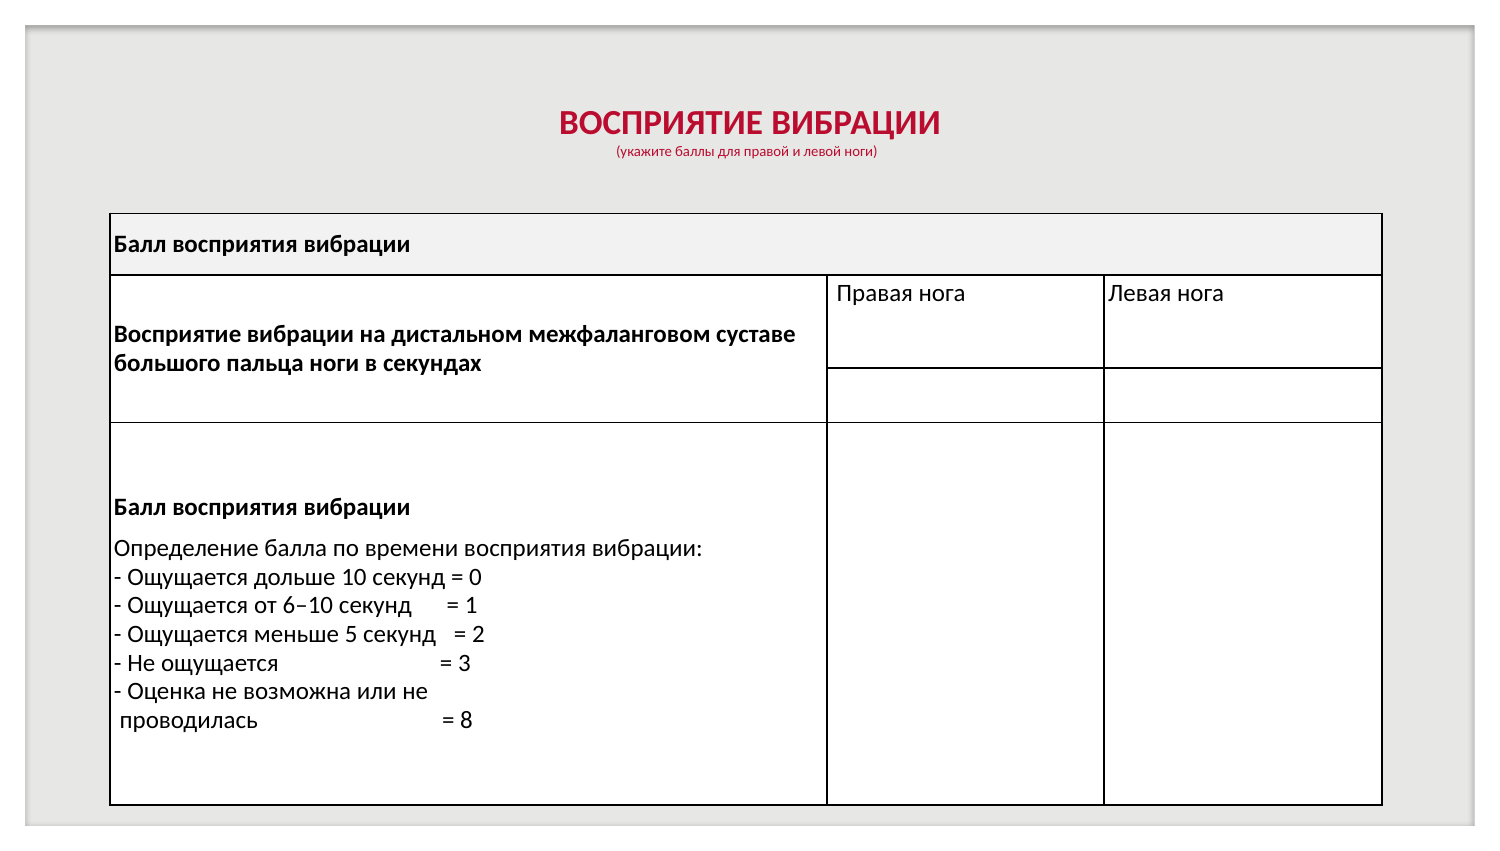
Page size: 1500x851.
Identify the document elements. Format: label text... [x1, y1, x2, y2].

table_cell [828, 423, 1103, 804]
table_header Балл восприятия вибрации [111, 214, 1381, 274]
table_cell [828, 369, 1103, 422]
title ВОСПРИЯТИЕ ВИБРАЦИИ (укажите баллы для правой и левой ноги) [68, 91, 1432, 167]
table_cell [1105, 423, 1381, 804]
table_cell Левая нога [1105, 276, 1381, 367]
table_cell Правая нога [828, 276, 1103, 367]
table_cell Балл восприятия вибрации Определение балла по времени восприятия вибрации: - Ощущается дольше 10 секунд = 0 - Ощущается от 6–10 секунд = 1 - Ощущается меньше 5 секунд = 2 - Не ощущается = 3 - Оценка не возможна или не проводилась = 8 [111, 423, 826, 804]
table_cell [1105, 369, 1381, 422]
table_cell Восприятие вибрации на дистальном межфаланговом суставе большого пальца ноги в секундах [111, 276, 826, 422]
